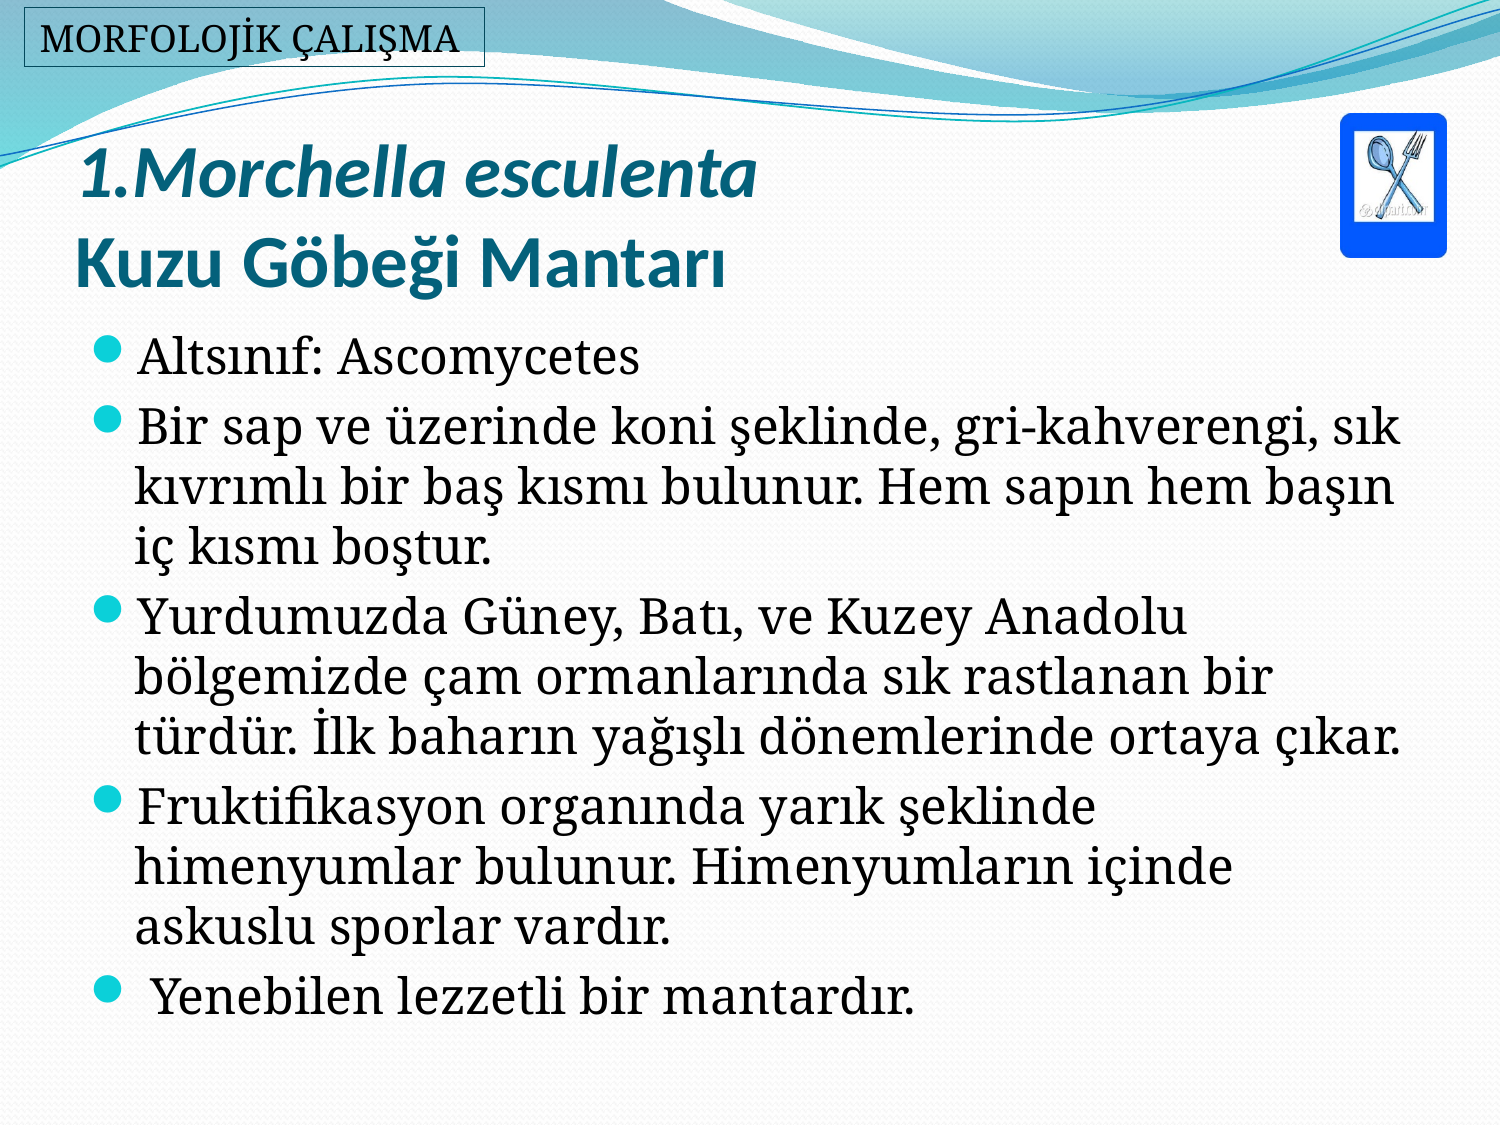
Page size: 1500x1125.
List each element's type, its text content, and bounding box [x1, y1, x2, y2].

text_box MORFOLOJİK ÇALIŞMA [24, 7, 485, 67]
picture [1340, 113, 1448, 258]
title 1.Morchella esculenta Kuzu Göbeği Mantarı [75, 115, 1425, 303]
list Altsınıf: Ascomycetes Bir sap ve üzerinde koni şeklinde, gri-kahverengi, sık kıvrımlı bir baş kısmı bulunur. Hem sapın hem başın iç kısmı boştur. Yurdumuzda Güney, Batı, ve Kuzey Anadolu bölgemizde çam ormanlarında sık rastlanan bir türdür. İlk baharın yağışlı dönemlerinde ortaya çıkar. Fruktifikasyon organında yarık şeklinde himenyumlar bulunur. Himenyumların içinde askuslu sporlar vardır. Yenebilen lezzetli bir mantardır. [75, 317, 1425, 1038]
